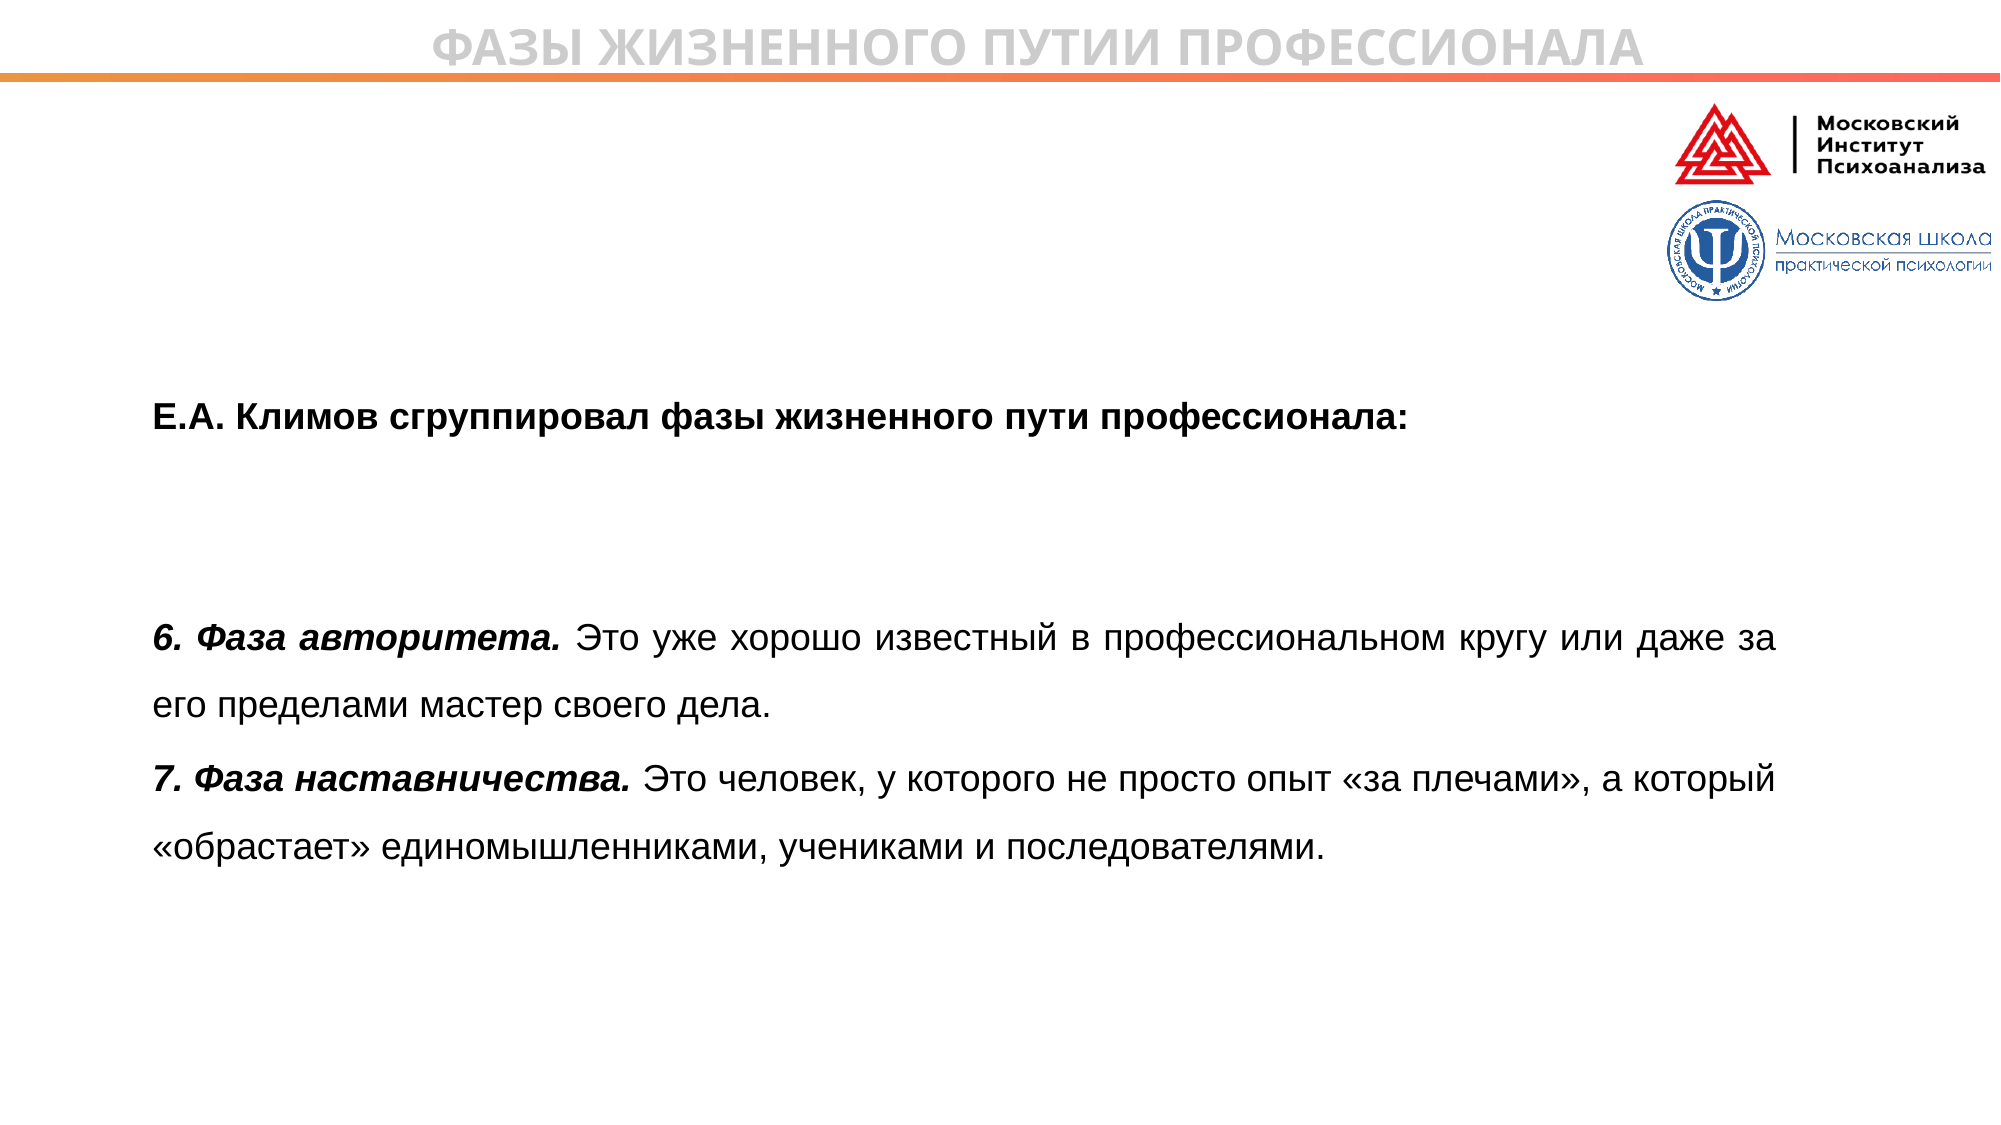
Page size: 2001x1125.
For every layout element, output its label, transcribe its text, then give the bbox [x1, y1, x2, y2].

picture [1667, 200, 1991, 301]
text_box [0, 73, 37, 82]
text_box ФАЗЫ ЖИЗНЕННОГО ПУТИИ ПРОФЕССИОНАЛА [37, 8, 2000, 83]
text_box Е.А. Климов сгруппировал фазы жизненного пути профессионала: 6. Фаза авторитета. Это уже хорошо известный в профессиональном кругу или даже за его пределами мастер своего дела. 7. Фаза наставничества. Это человек, у которого не просто опыт «за плечами», а который «обрастает» единомышленниками, учениками и последователями. [137, 361, 1792, 874]
picture [1667, 96, 1994, 192]
